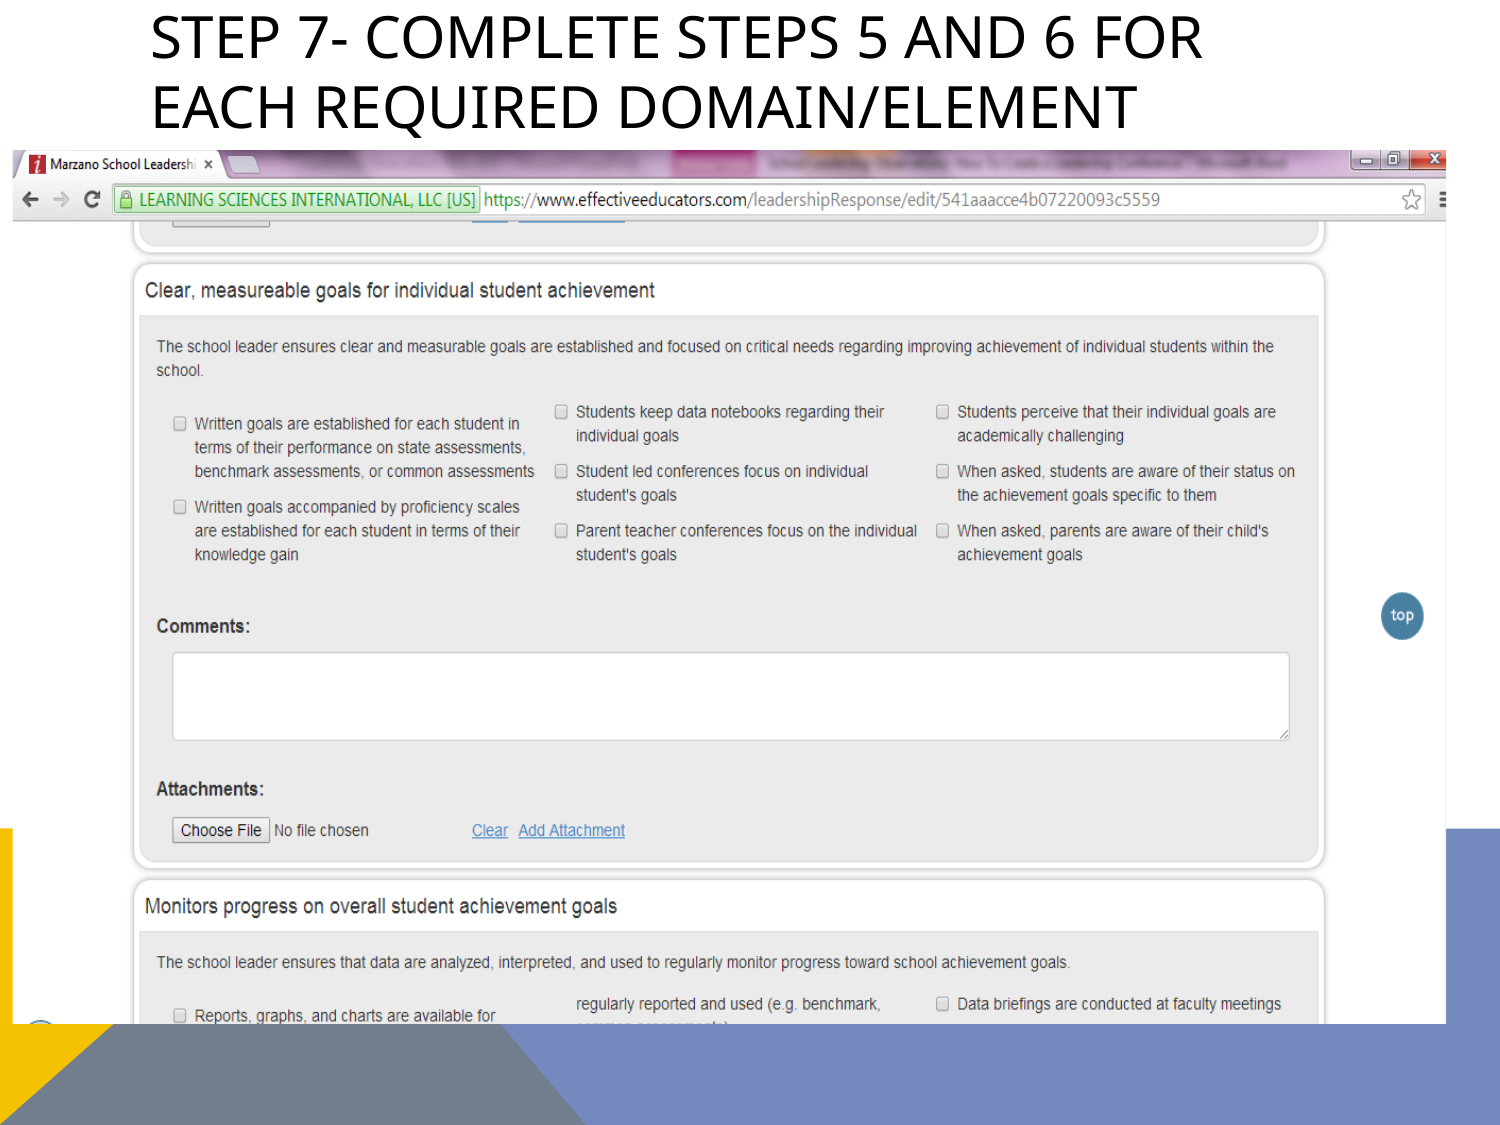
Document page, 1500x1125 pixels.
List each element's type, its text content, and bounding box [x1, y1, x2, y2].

title Step 7- Complete Steps 5 and 6 for each required domain/element [135, 60, 1369, 148]
picture [12, 149, 1447, 1024]
